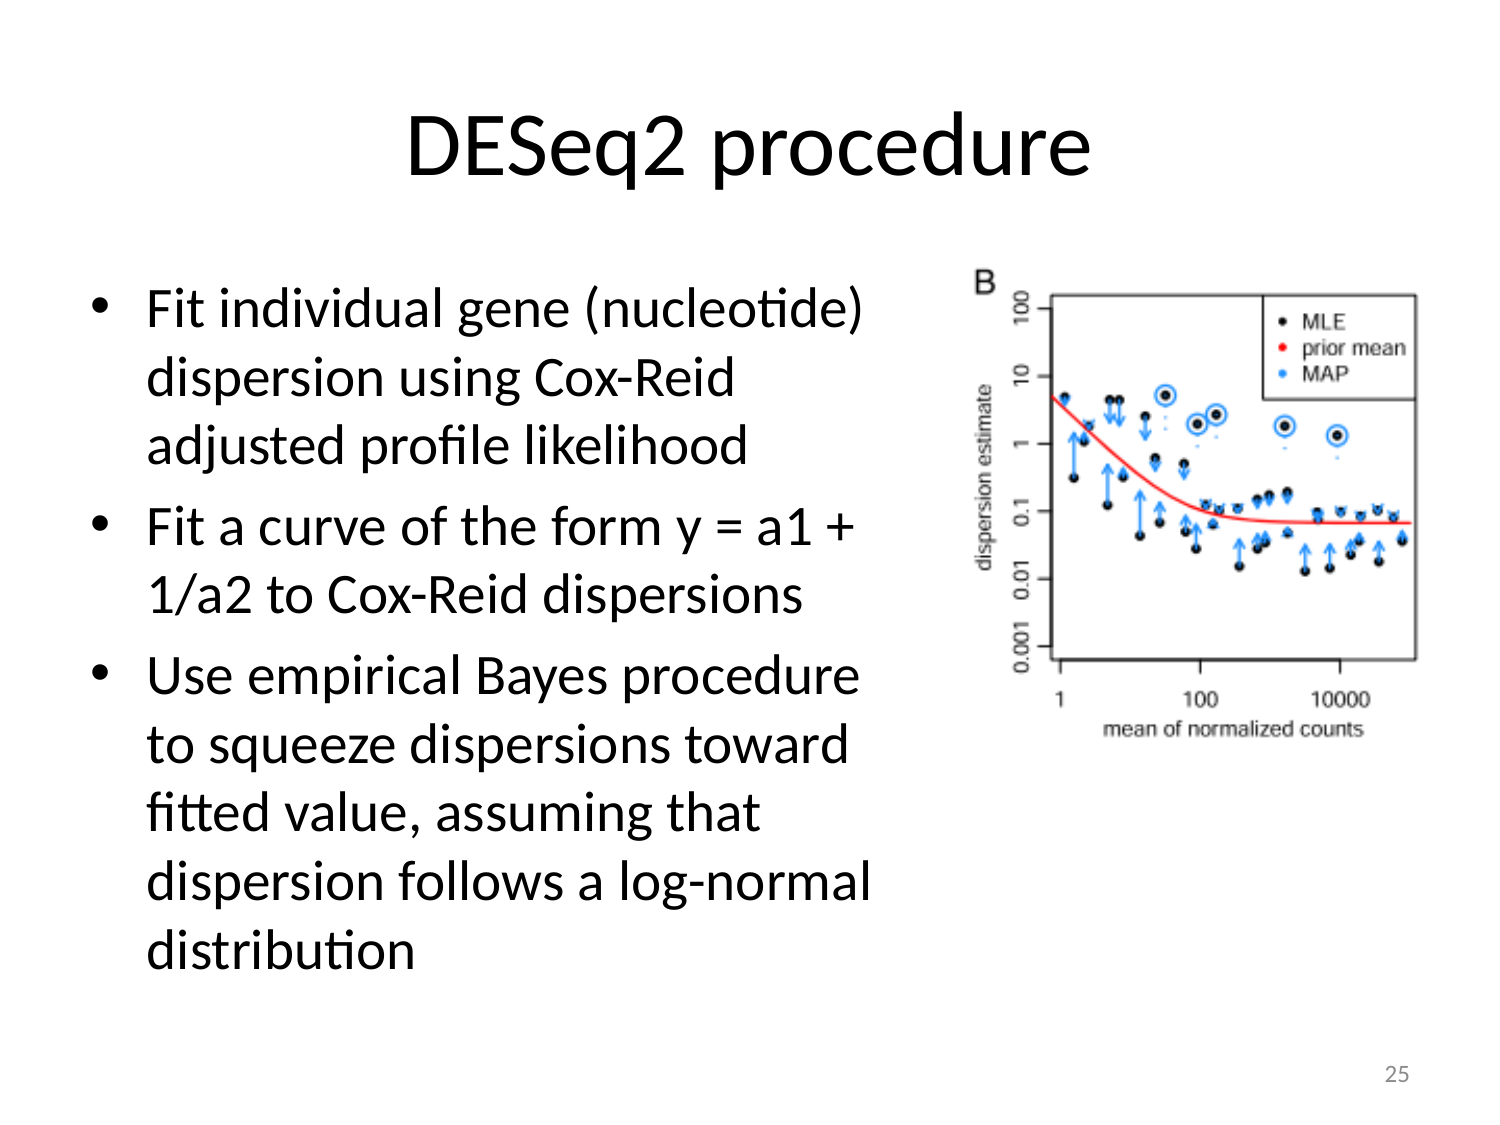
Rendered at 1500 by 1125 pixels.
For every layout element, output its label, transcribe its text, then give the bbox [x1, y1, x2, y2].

title DESeq2 procedure [75, 45, 1425, 233]
list Fit individual gene (nucleotide) dispersion using Cox-Reid adjusted profile likelihood Fit a curve of the form y = a1 + 1/a2 to Cox-Reid dispersions Use empirical Bayes procedure to squeeze dispersions toward fitted value, assuming that dispersion follows a log-normal distribution [75, 262, 891, 1005]
slide_number 25 [1074, 1042, 1425, 1103]
picture [953, 262, 1500, 751]
